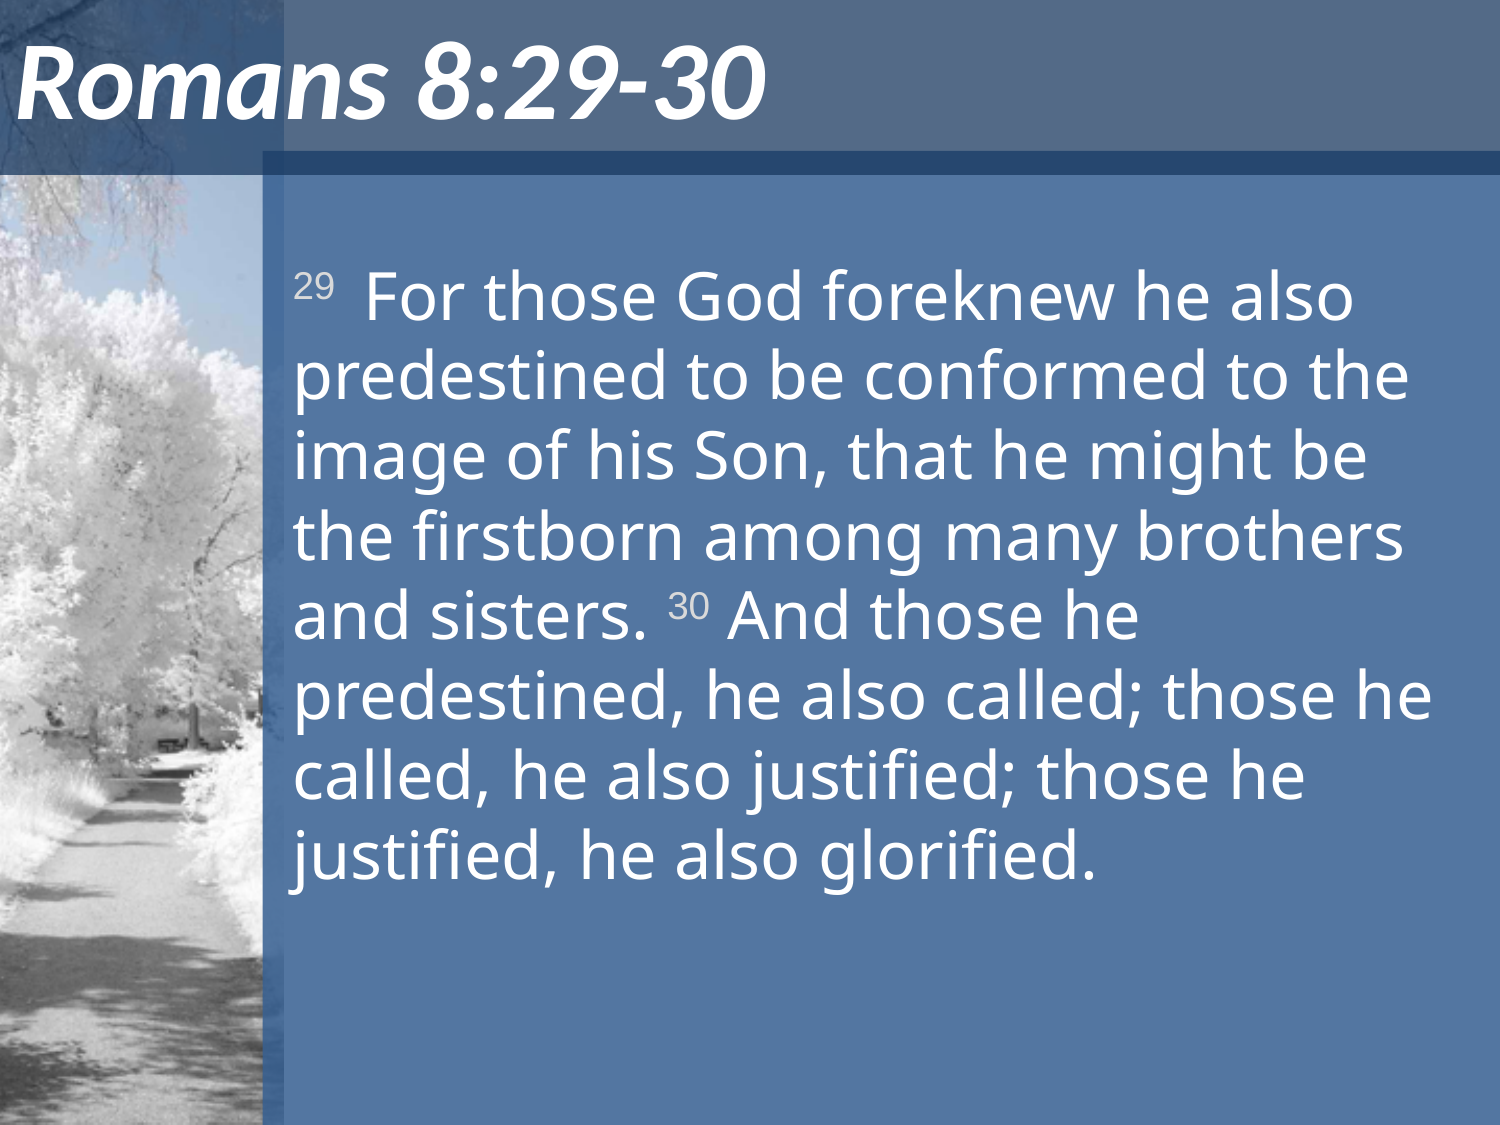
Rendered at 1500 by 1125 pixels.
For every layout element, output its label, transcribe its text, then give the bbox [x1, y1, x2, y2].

picture [0, 0, 284, 1125]
text_box 29 For those God foreknew he also predestined to be conformed to the image of his Son, that he might be the firstborn among many brothers and sisters. 30 And those he predestined, he also called; those he called, he also justified; those he justified, he also glorified. [288, 175, 1500, 1125]
text_box Romans 8:29-30 [285, 0, 1500, 175]
